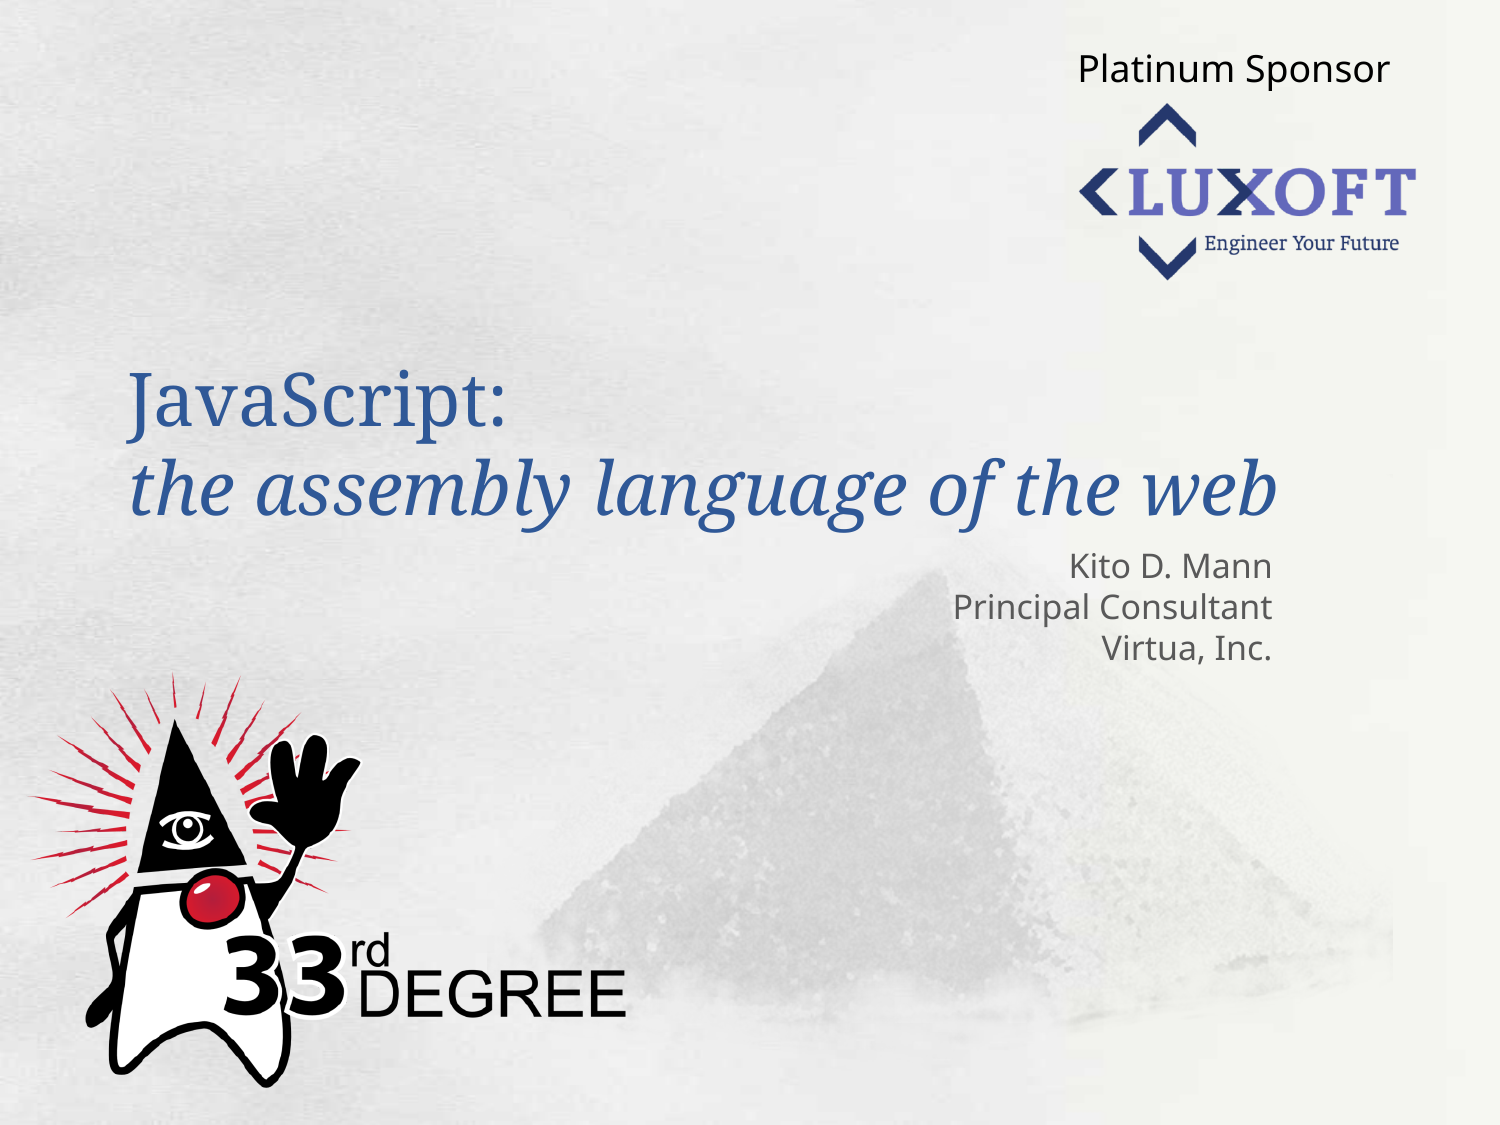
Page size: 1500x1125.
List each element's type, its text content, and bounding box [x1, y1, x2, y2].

title JavaScript: the assembly language of the web [112, 287, 1388, 538]
picture [0, 0, 1500, 1125]
subtitle Kito D. Mann Principal Consultant Virtua, Inc. [237, 537, 1288, 675]
